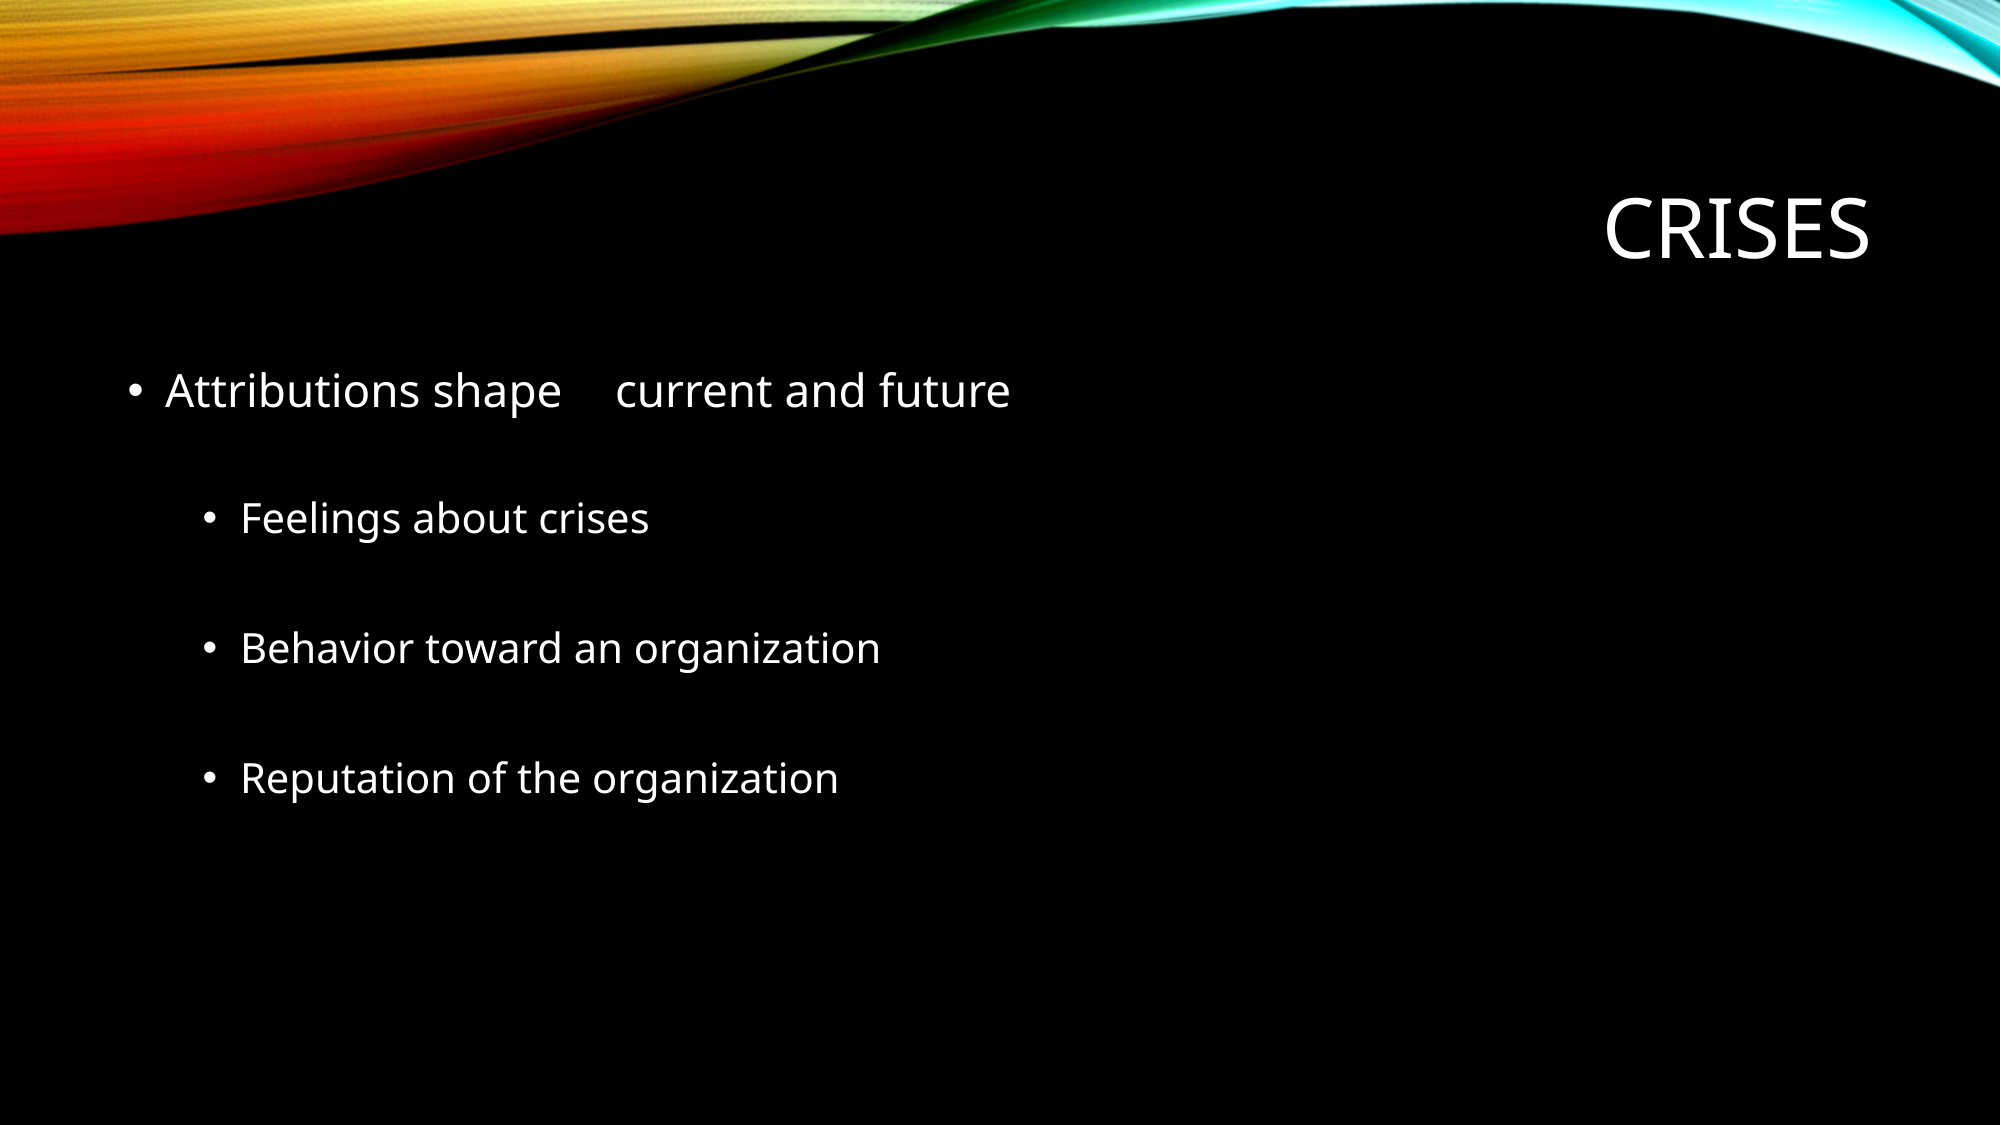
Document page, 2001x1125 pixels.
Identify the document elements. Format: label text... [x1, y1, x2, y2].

picture [0, 0, 2000, 237]
title Crises [474, 125, 1888, 338]
list Attributions shape current and future Feelings about crises Behavior toward an organization Reputation of the organization [112, 360, 1888, 1021]
